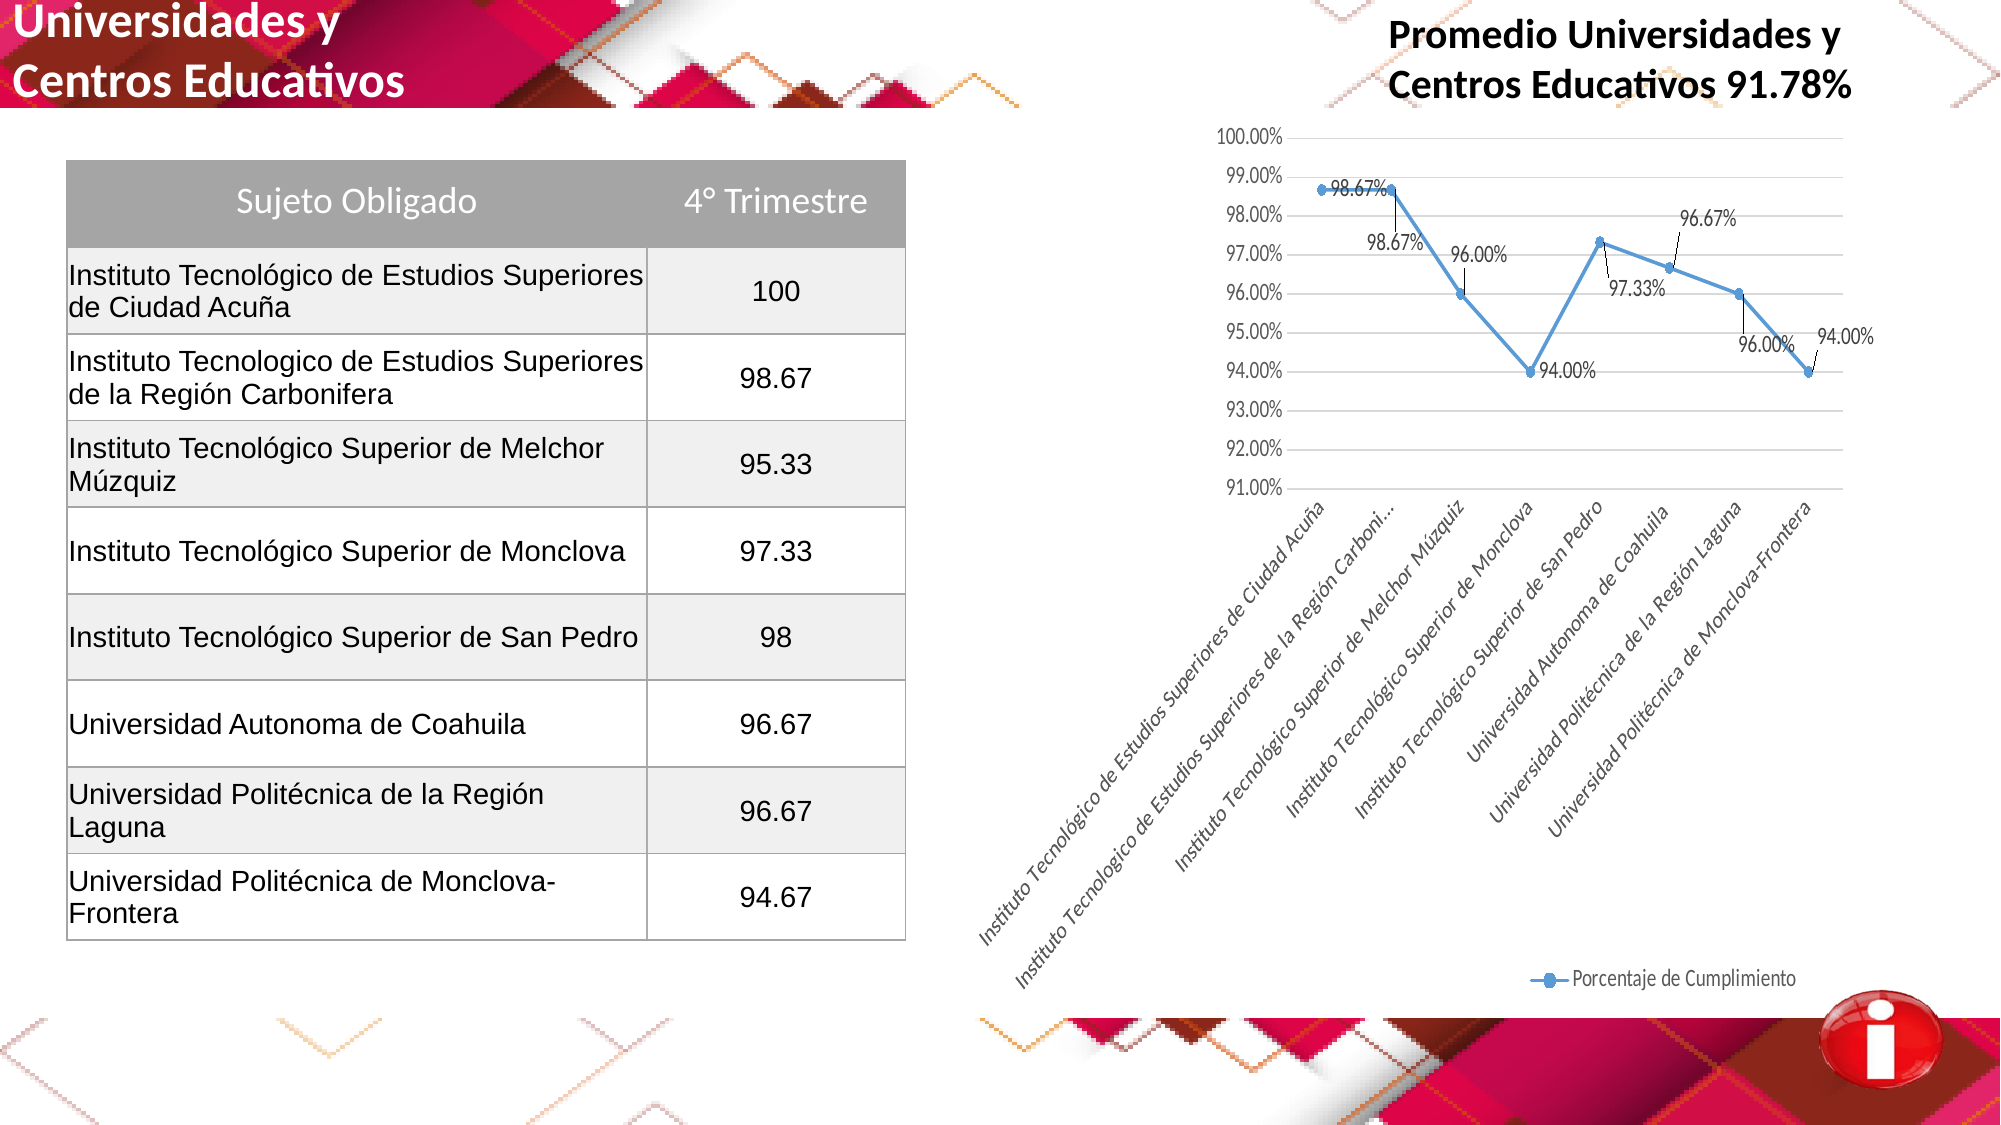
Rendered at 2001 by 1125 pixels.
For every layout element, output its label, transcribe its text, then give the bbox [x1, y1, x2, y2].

table_cell 96.67 [648, 768, 905, 853]
table_cell 97.33 [648, 508, 905, 593]
table_cell Instituto Tecnológico Superior de San Pedro [68, 595, 646, 679]
table_cell 98.67 [648, 335, 905, 420]
table_cell 98 [648, 595, 905, 679]
table_cell 100 [648, 248, 905, 333]
chart [976, 89, 1875, 1012]
table_cell Instituto Tecnológico Superior de Monclova [68, 508, 646, 593]
picture [0, 987, 2000, 1125]
table_cell Instituto Tecnológico Superior de Melchor Múzquiz [68, 421, 646, 506]
picture [561, 0, 1373, 108]
text_box Universidades y Centros Educativos [0, 0, 561, 115]
table_cell 95.33 [648, 421, 905, 506]
table_cell 94.67 [648, 854, 905, 939]
table_cell Instituto Tecnológico de Estudios Superiores de Ciudad Acuña [68, 248, 646, 333]
table_cell Universidad Politécnica de la Región Laguna [68, 768, 646, 853]
text_box Promedio Universidades y Centros Educativos 91.78% [1373, 0, 2000, 115]
table_header 4° Trimestre [647, 162, 905, 247]
table_cell Instituto Tecnologico de Estudios Superiores de la Región Carbonifera [68, 335, 646, 420]
table_cell Universidad Politécnica de Monclova-Frontera [68, 854, 646, 939]
table_header Sujeto Obligado [68, 162, 647, 247]
table_cell Universidad Autonoma de Coahuila [68, 681, 646, 766]
table_cell 96.67 [648, 681, 905, 766]
